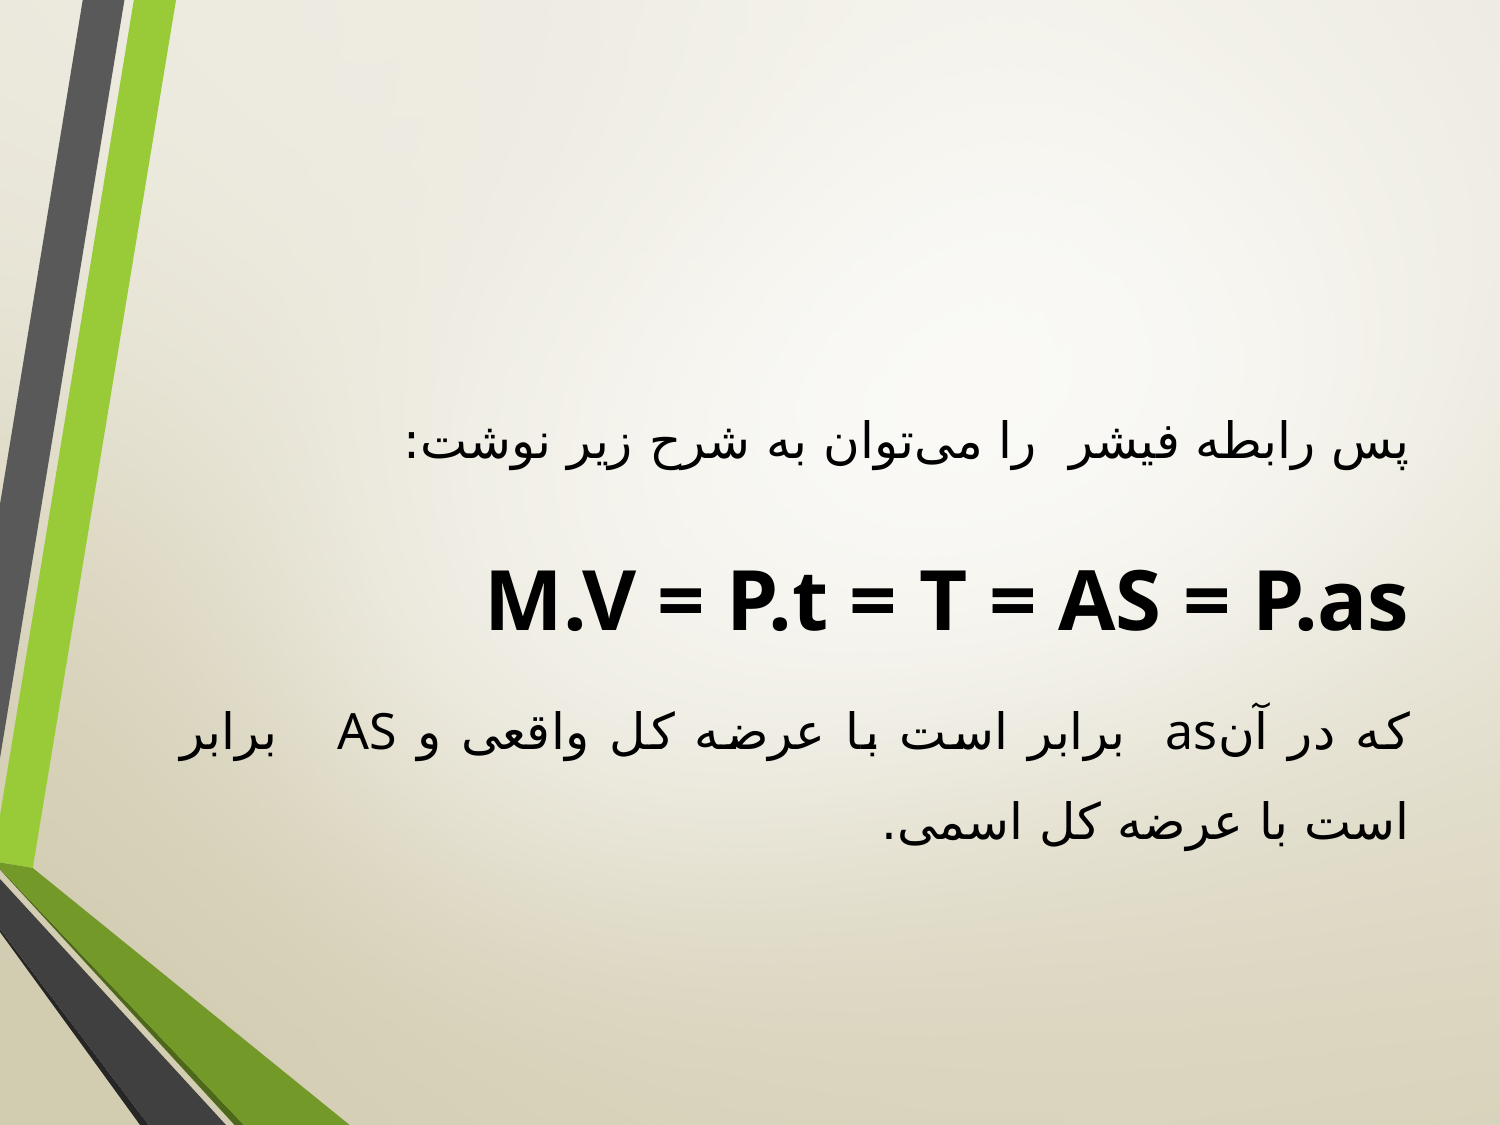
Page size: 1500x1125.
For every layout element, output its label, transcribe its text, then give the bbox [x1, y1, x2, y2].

list پس رابطه فیشر را می‌توان به شرح زیر نوشت: M.V = P.t = T = AS = P.as که در آنas برابر است با عرضه کل واقعی و AS برابر است با عرضه کل اسمی. [161, 243, 1425, 985]
